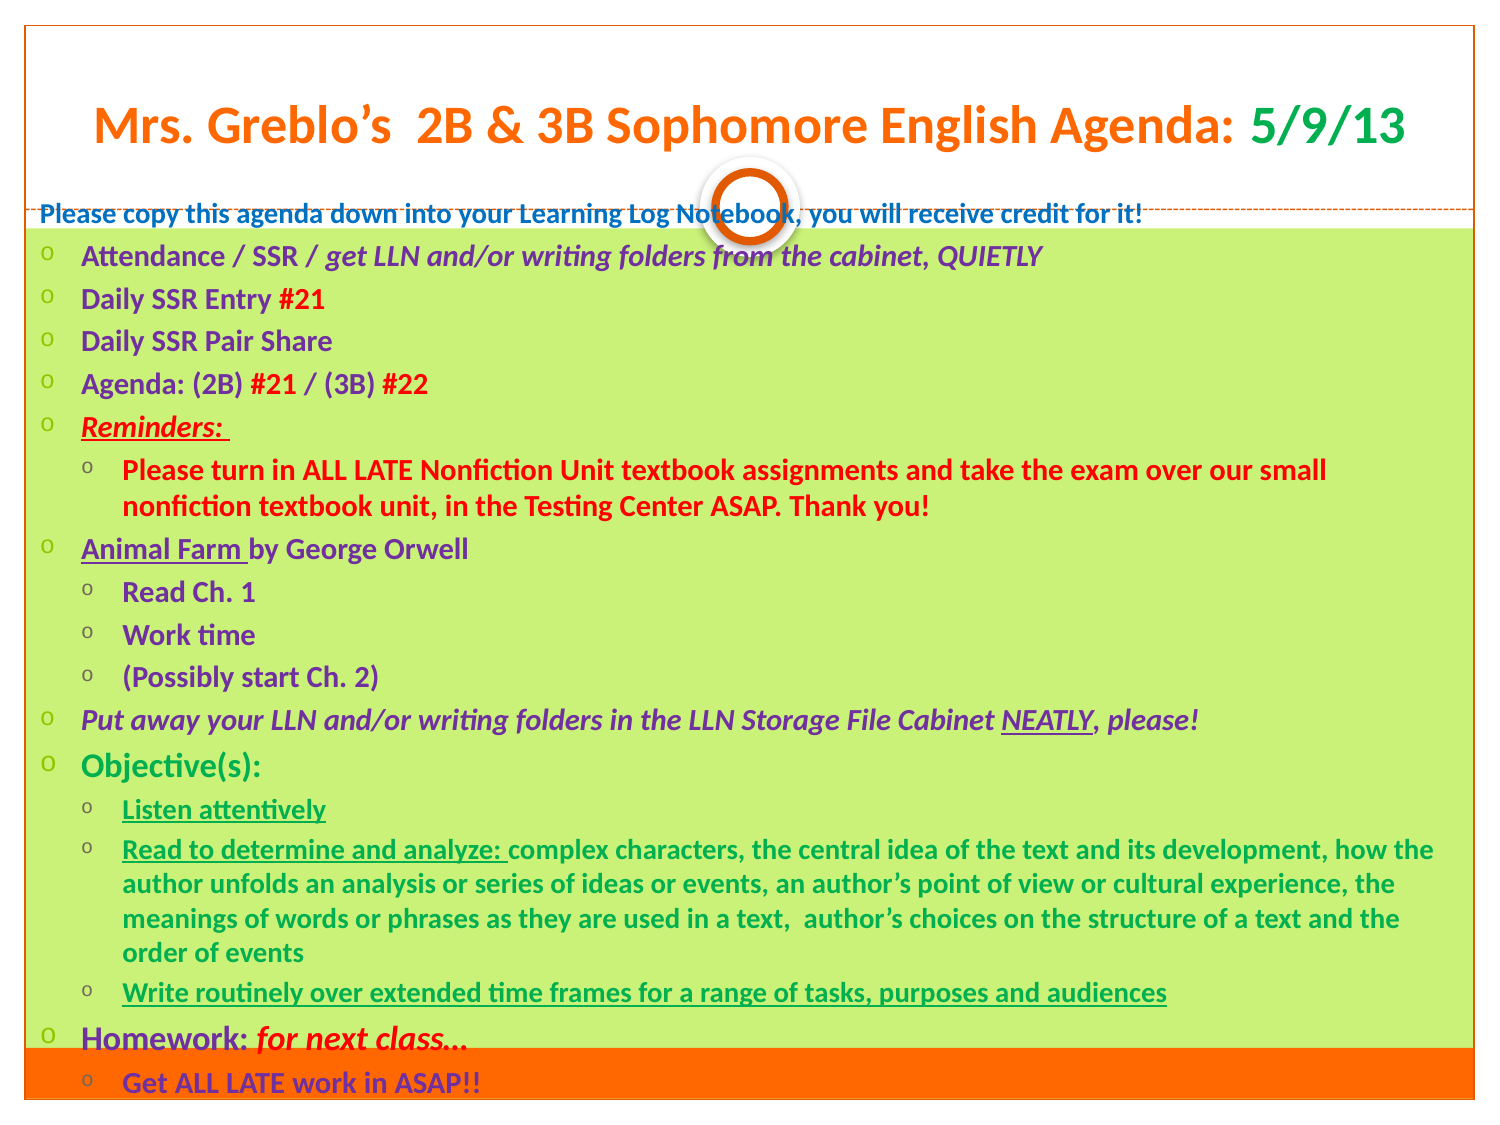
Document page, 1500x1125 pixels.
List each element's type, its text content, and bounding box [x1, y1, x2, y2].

list Please copy this agenda down into your Learning Log Notebook, you will receive credit for it! Attendance / SSR / get LLN and/or writing folders from the cabinet, QUIETLY Daily SSR Entry #21 Daily SSR Pair Share Agenda: (2B) #21 / (3B) #22 Reminders: Please turn in ALL LATE Nonfiction Unit textbook assignments and take the exam over our small nonfiction textbook unit, in the Testing Center ASAP. Thank you! Animal Farm by George Orwell Read Ch. 1 Work time (Possibly start Ch. 2) Put away your LLN and/or writing folders in the LLN Storage File Cabinet NEATLY, please! Objective(s): Listen attentively Read to determine and analyze: complex characters, the central idea of the text and its development, how the author unfolds an analysis or series of ideas or events, an author’s point of view or cultural experience, the meanings of words or phrases as they are used in a text, author’s choices on the structure of a text and the order of events Write routinely over extended time frames for a range of tasks, purposes and audiences Homework: for next class… Get ALL LATE work in ASAP!! [24, 149, 1475, 1125]
title Mrs. Greblo’s 2B & 3B Sophomore English Agenda: 5/9/13 [24, 24, 1475, 149]
